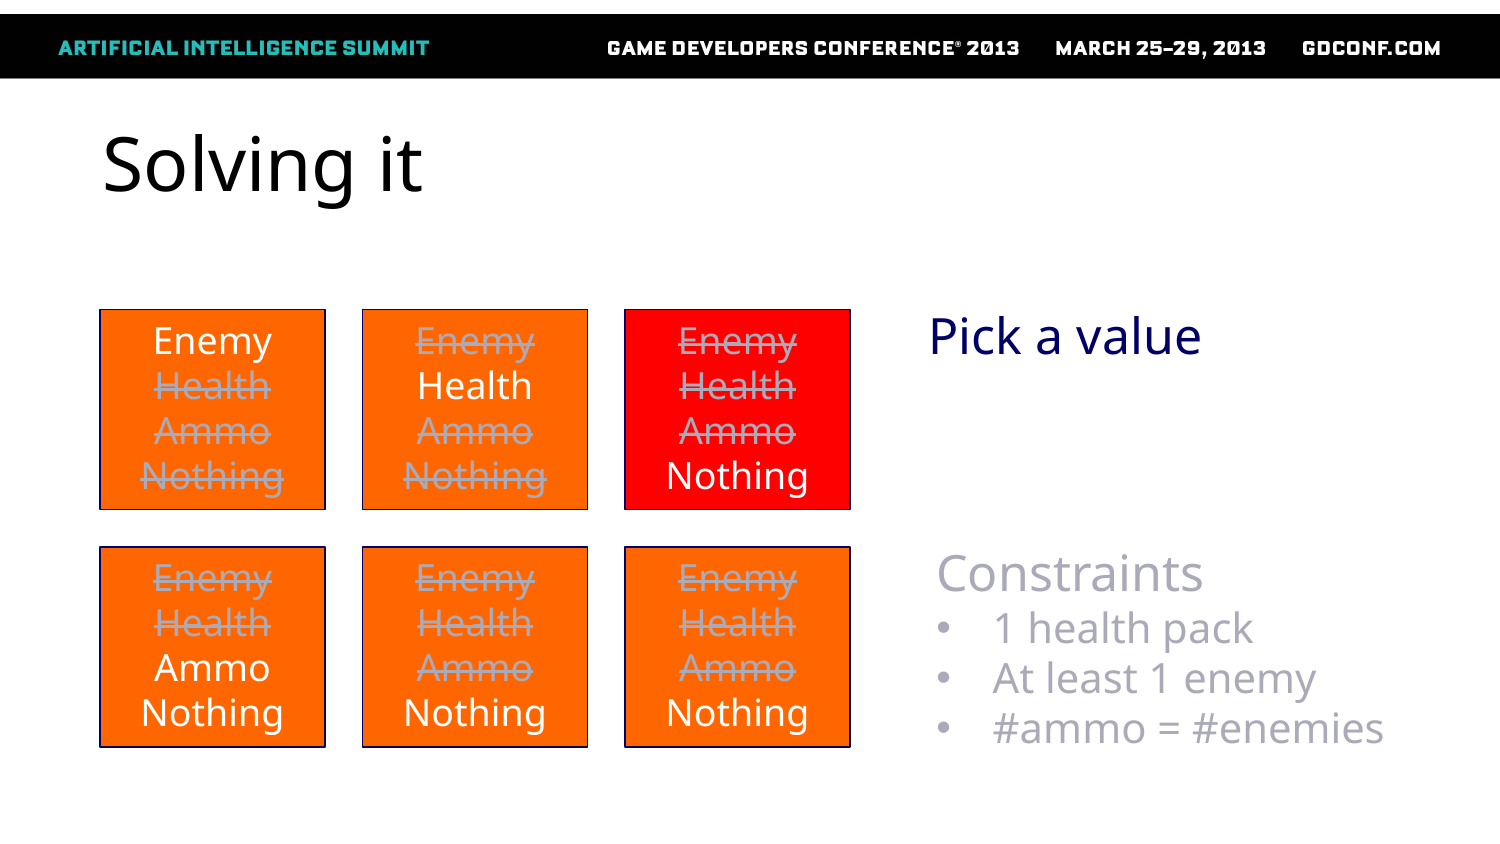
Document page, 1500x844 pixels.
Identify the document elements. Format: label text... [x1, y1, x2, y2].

title Solving it [87, 109, 1413, 238]
text_box Enemy Health Ammo Nothing [624, 546, 850, 747]
text_box Constraints 1 health pack At least 1 enemy #ammo = #enemies [921, 534, 1400, 760]
text_box Enemy Health Ammo Nothing [624, 309, 850, 510]
text_box Enemy Health Ammo Nothing [362, 309, 588, 510]
picture [0, 0, 1500, 844]
text_box Enemy Health Ammo Nothing [99, 309, 325, 510]
text_box Enemy Health Ammo Nothing [362, 546, 588, 747]
text_box Enemy Health Ammo Nothing [99, 546, 325, 747]
text_box Pick a value [914, 296, 1218, 372]
